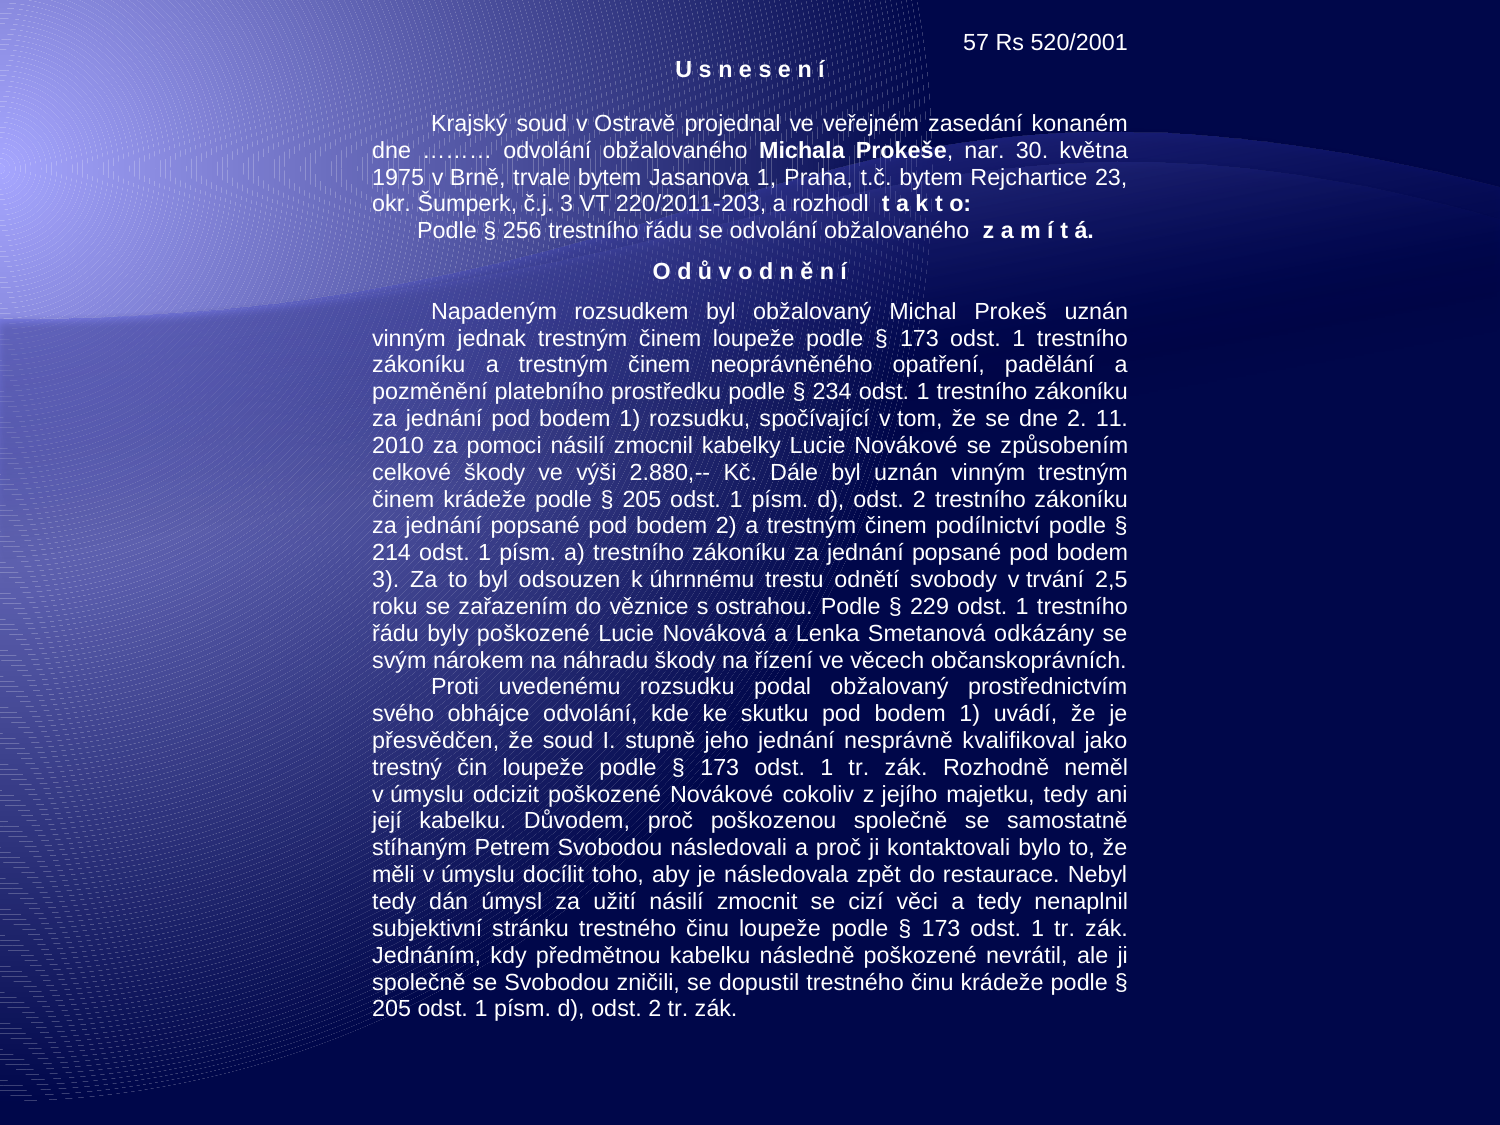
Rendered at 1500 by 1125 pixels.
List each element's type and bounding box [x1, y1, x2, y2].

list [371, 29, 1129, 1125]
